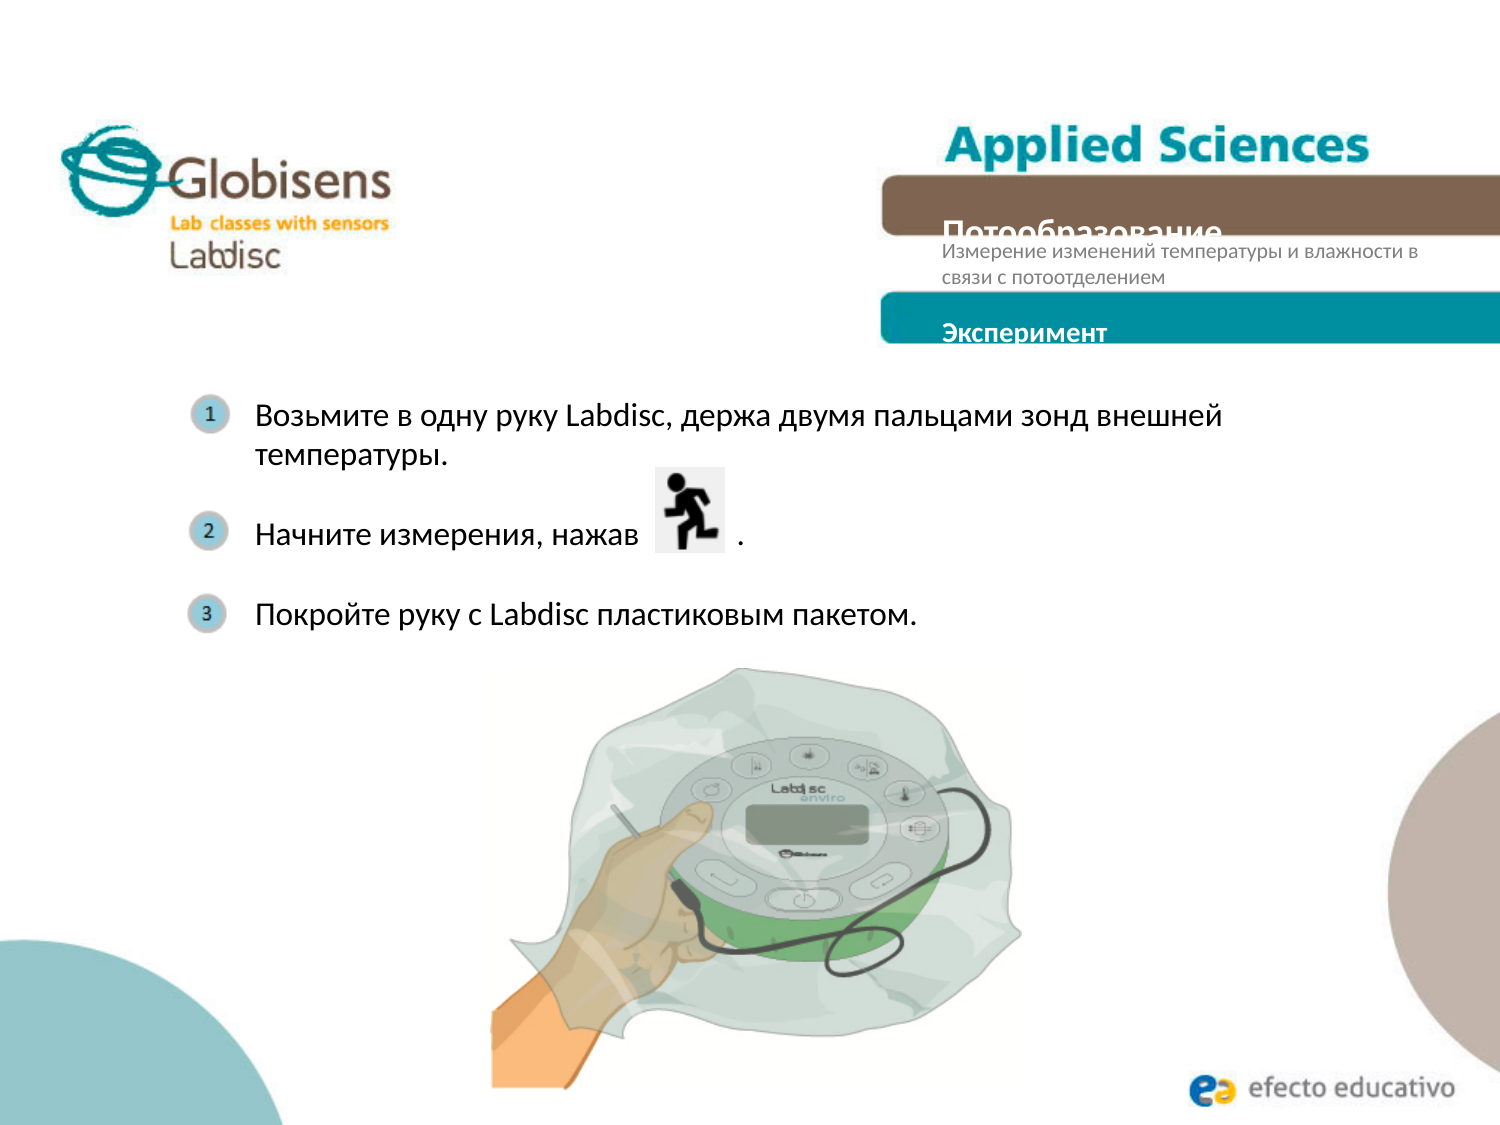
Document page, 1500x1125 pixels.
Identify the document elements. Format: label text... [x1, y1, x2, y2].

text_box Эксперимент [927, 305, 1500, 374]
text_box Потообразование [927, 192, 1500, 261]
text_box Измерение изменений температуры и влажности в связи с потоотделением [927, 228, 1475, 296]
picture [0, 0, 1500, 1125]
text_box Возьмите в одну руку Labdisc, держа двумя пальцами зонд внешней температуры. Начните измерения, нажав . Покройте руку с Labdisc пластиковым пакетом. [240, 385, 1282, 770]
